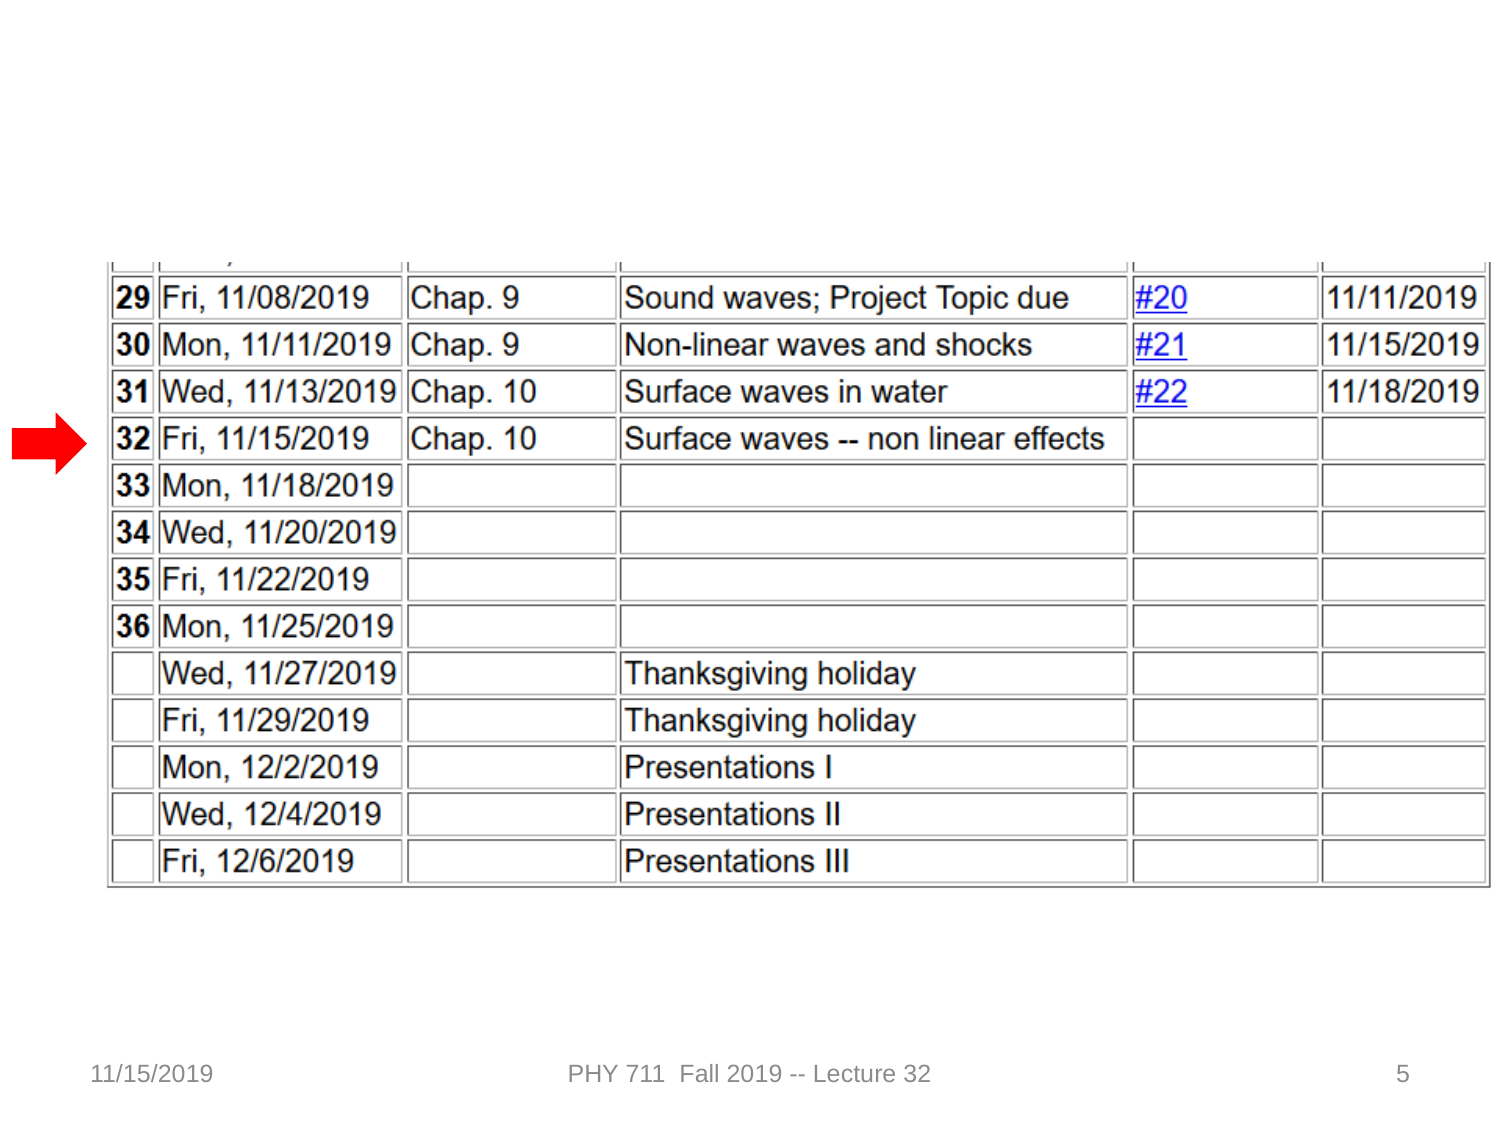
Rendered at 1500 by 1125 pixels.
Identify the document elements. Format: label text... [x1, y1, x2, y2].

picture [98, 262, 1500, 899]
slide_number 5 [1074, 1042, 1425, 1103]
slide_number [75, 1042, 425, 1103]
footer PHY 711 Fall 2019 -- Lecture 32 [512, 1042, 988, 1103]
text_box [9, 410, 90, 477]
